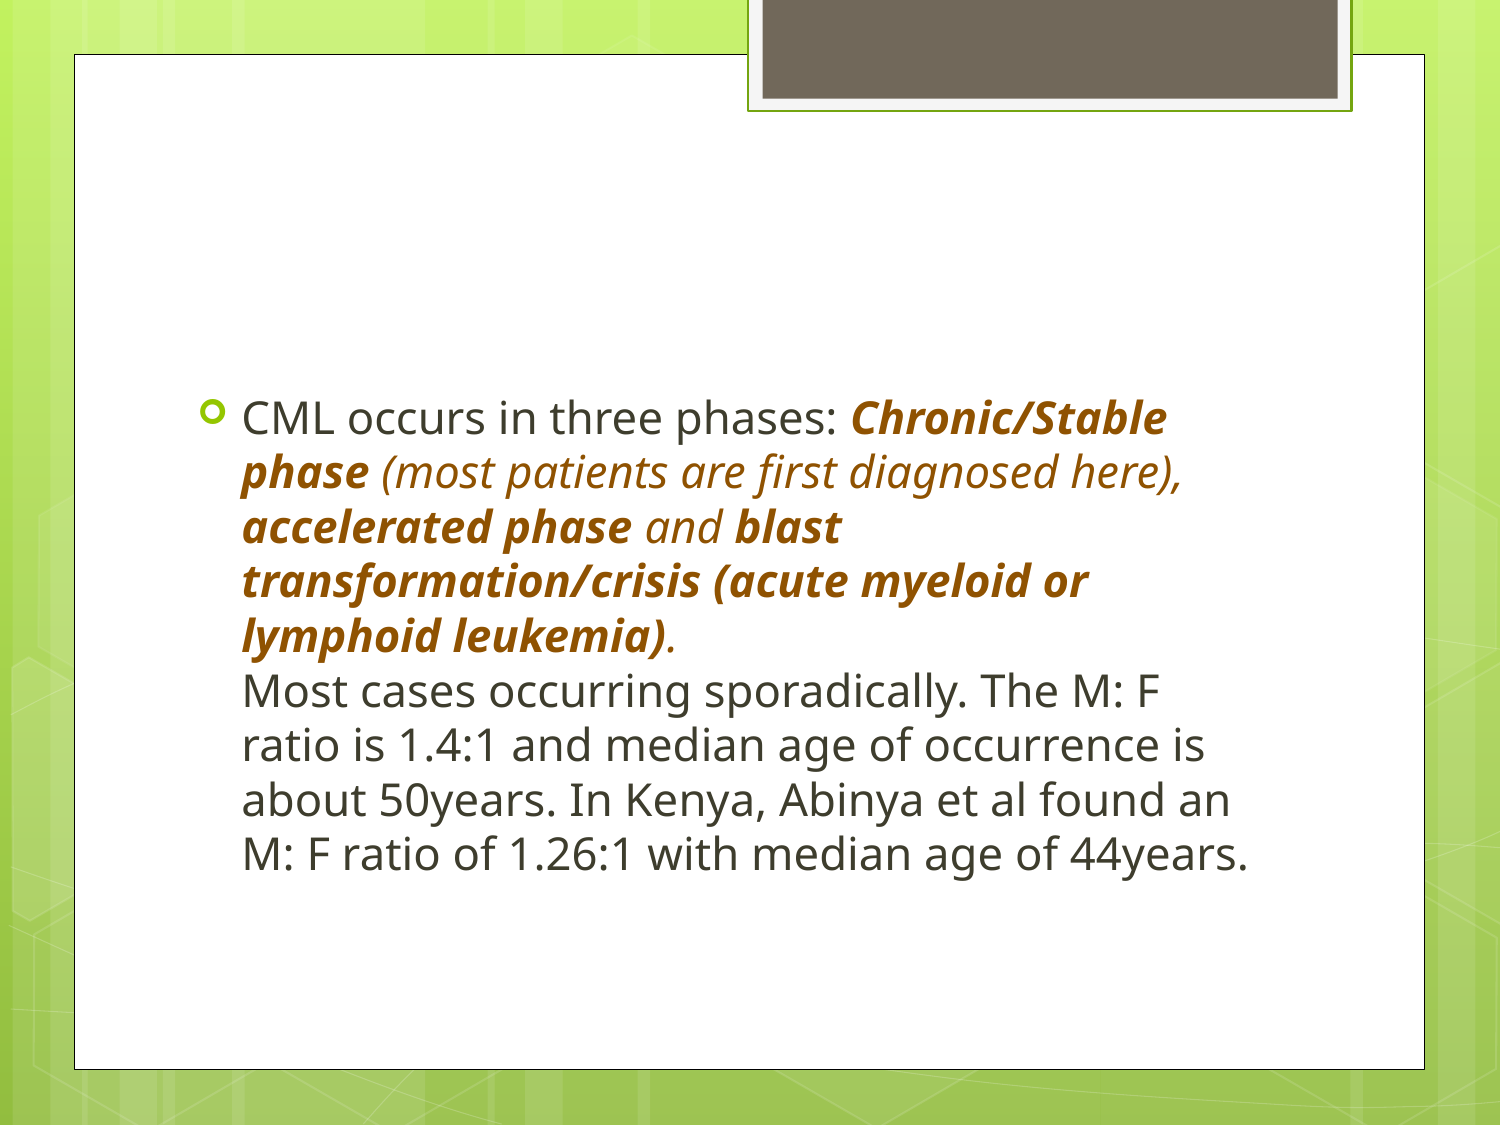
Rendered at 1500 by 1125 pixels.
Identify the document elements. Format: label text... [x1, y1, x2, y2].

list CML occurs in three phases: Chronic/Stable phase (most patients are first diagnosed here), accelerated phase and blast transformation/crisis (acute myeloid or lymphoid leukemia). Most cases occurring sporadically. The M: F ratio is 1.4:1 and median age of occurrence is about 50years. In Kenya, Abinya et al found an M: F ratio of 1.26:1 with median age of 44years. [171, 381, 1283, 957]
